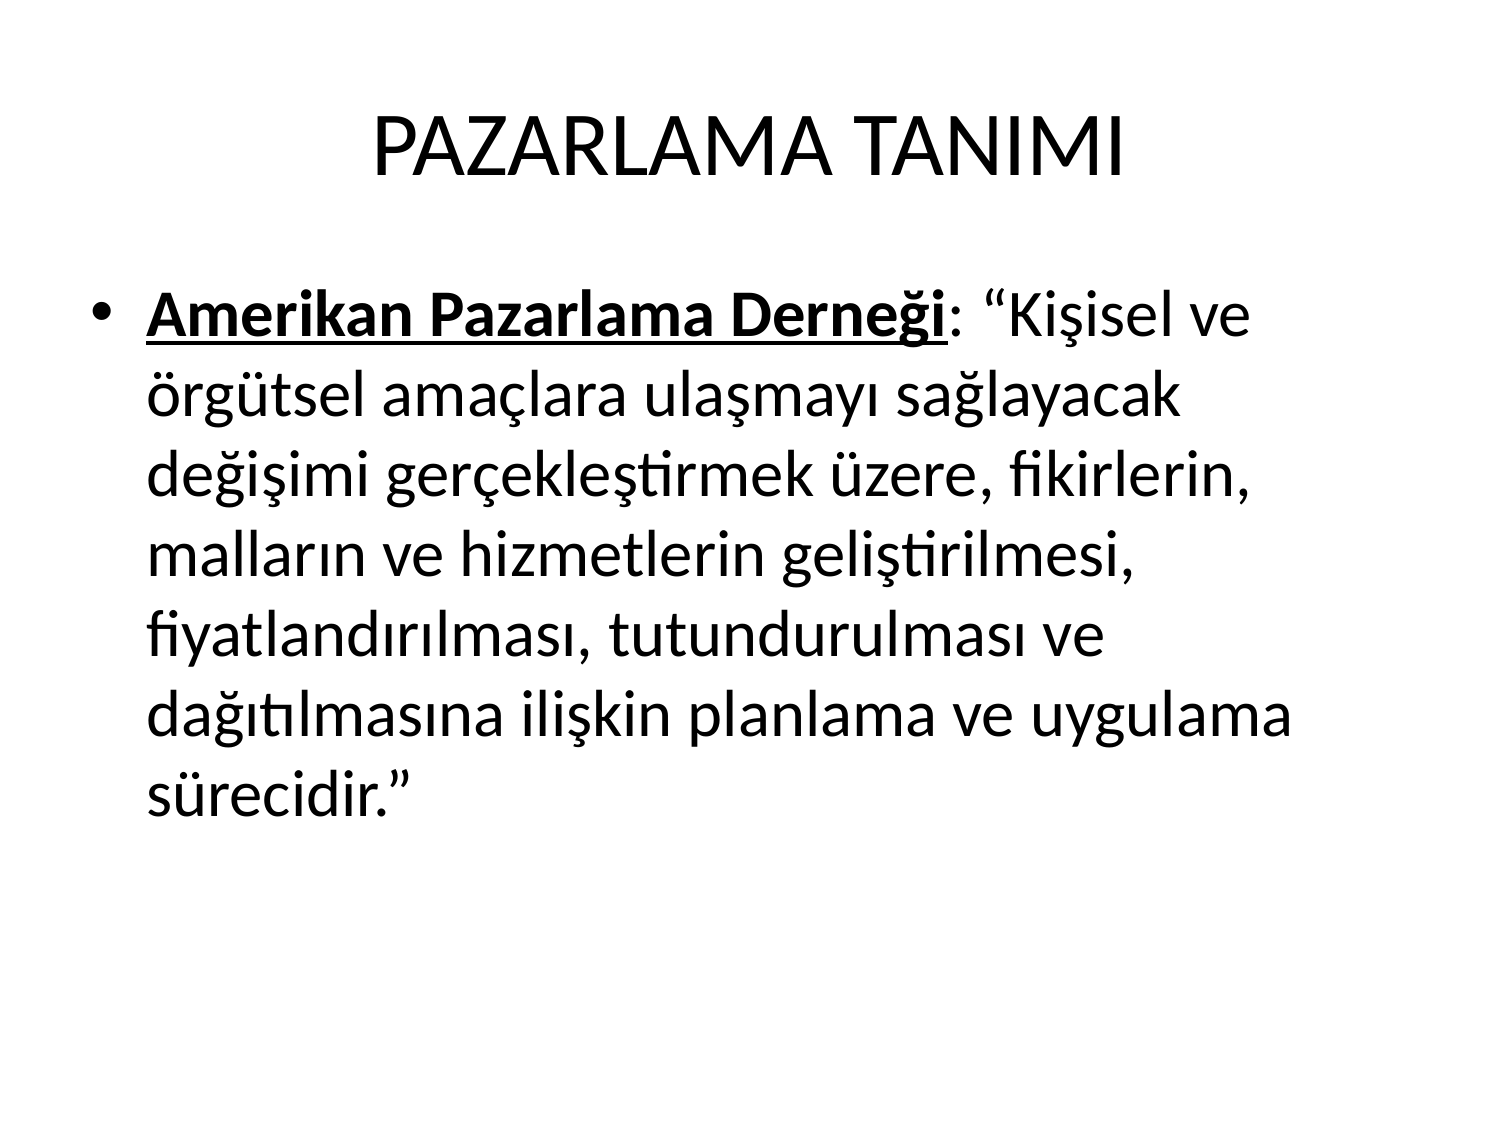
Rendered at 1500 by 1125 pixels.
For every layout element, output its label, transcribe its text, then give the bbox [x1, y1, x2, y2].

title PAZARLAMA TANIMI [75, 45, 1425, 233]
list Amerikan Pazarlama Derneği: “Kişisel ve örgütsel amaçlara ulaşmayı sağlayacak değişimi gerçekleştirmek üzere, fikirlerin, malların ve hizmetlerin geliştirilmesi, fiyatlandırılması, tutundurulması ve dağıtılmasına ilişkin planlama ve uygulama sürecidir.” [75, 262, 1425, 1005]
